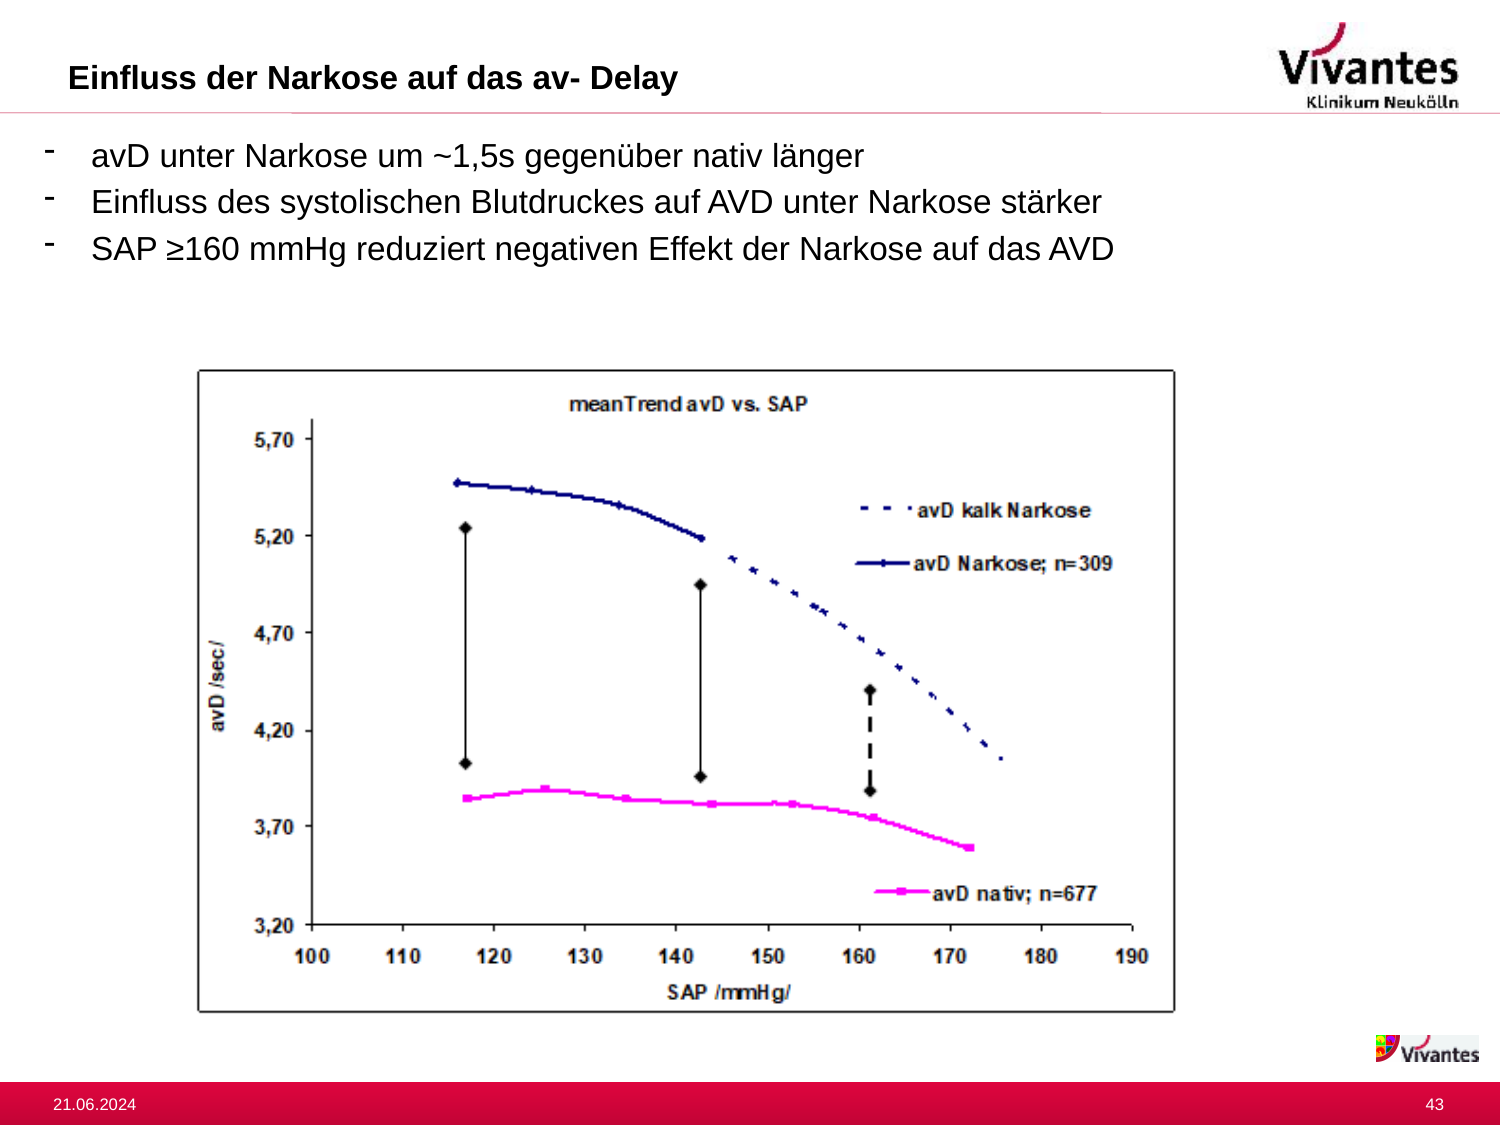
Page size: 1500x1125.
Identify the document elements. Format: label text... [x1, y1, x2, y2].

picture [1242, 22, 1459, 112]
text_box Einfluss der Narkose auf das av- Delay [53, 49, 1117, 90]
picture [1400, 1035, 1479, 1062]
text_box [1376, 1035, 1398, 1063]
slide_number 43 [1207, 1093, 1445, 1115]
text_box 21.06.2024 [53, 1093, 290, 1114]
text_box avD unter Narkose um ~1,5s gegenüber nativ länger Einfluss des systolischen Blutdruckes auf AVD unter Narkose stärker SAP ≥160 mmHg reduziert negativen Effekt der Narkose auf das AVD [29, 126, 1353, 275]
picture [175, 351, 1207, 1036]
